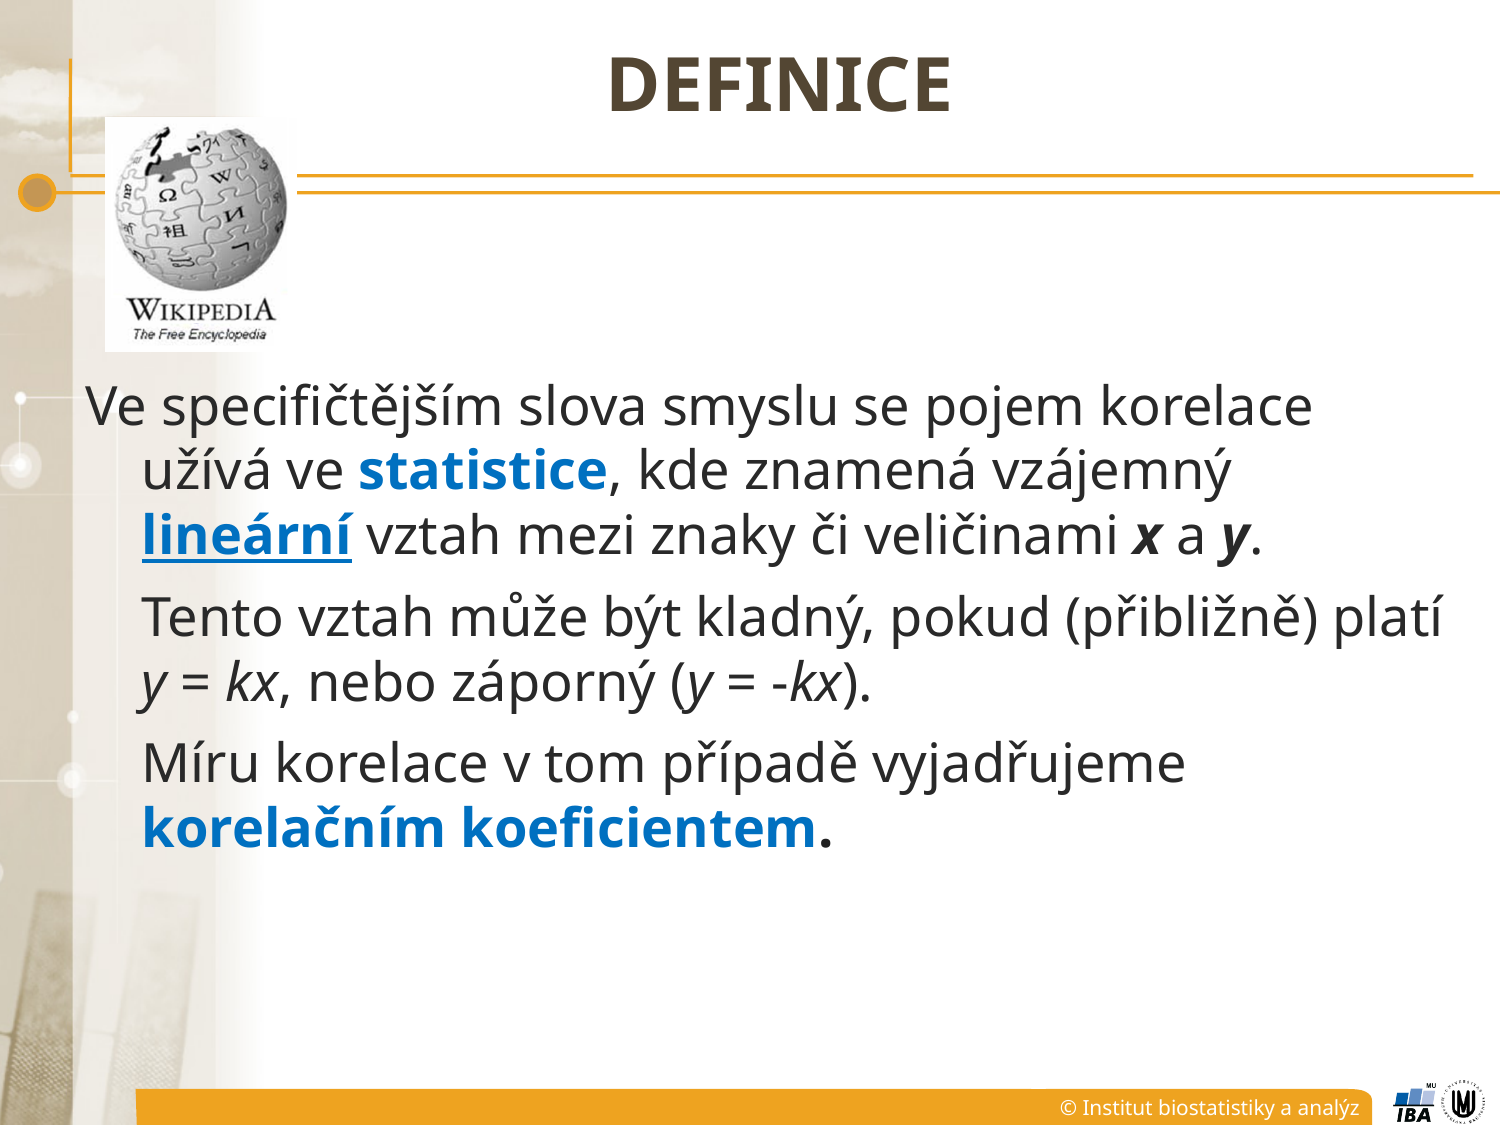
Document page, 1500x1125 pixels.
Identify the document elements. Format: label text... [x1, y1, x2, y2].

list Ve specifičtějším slova smyslu se pojem korelace užívá ve statistice, kde znamená vzájemný lineární vztah mezi znaky či veličinami x a y. Tento vztah může být kladný, pokud (přibližně) platí y = kx, nebo záporný (y = -kx). Míru korelace v tom případě vyjadřujeme korelačním koeficientem. [70, 363, 1471, 1067]
picture [0, 0, 297, 1125]
picture [1441, 1080, 1485, 1124]
picture [1393, 1083, 1436, 1122]
title definice [82, 9, 1477, 165]
